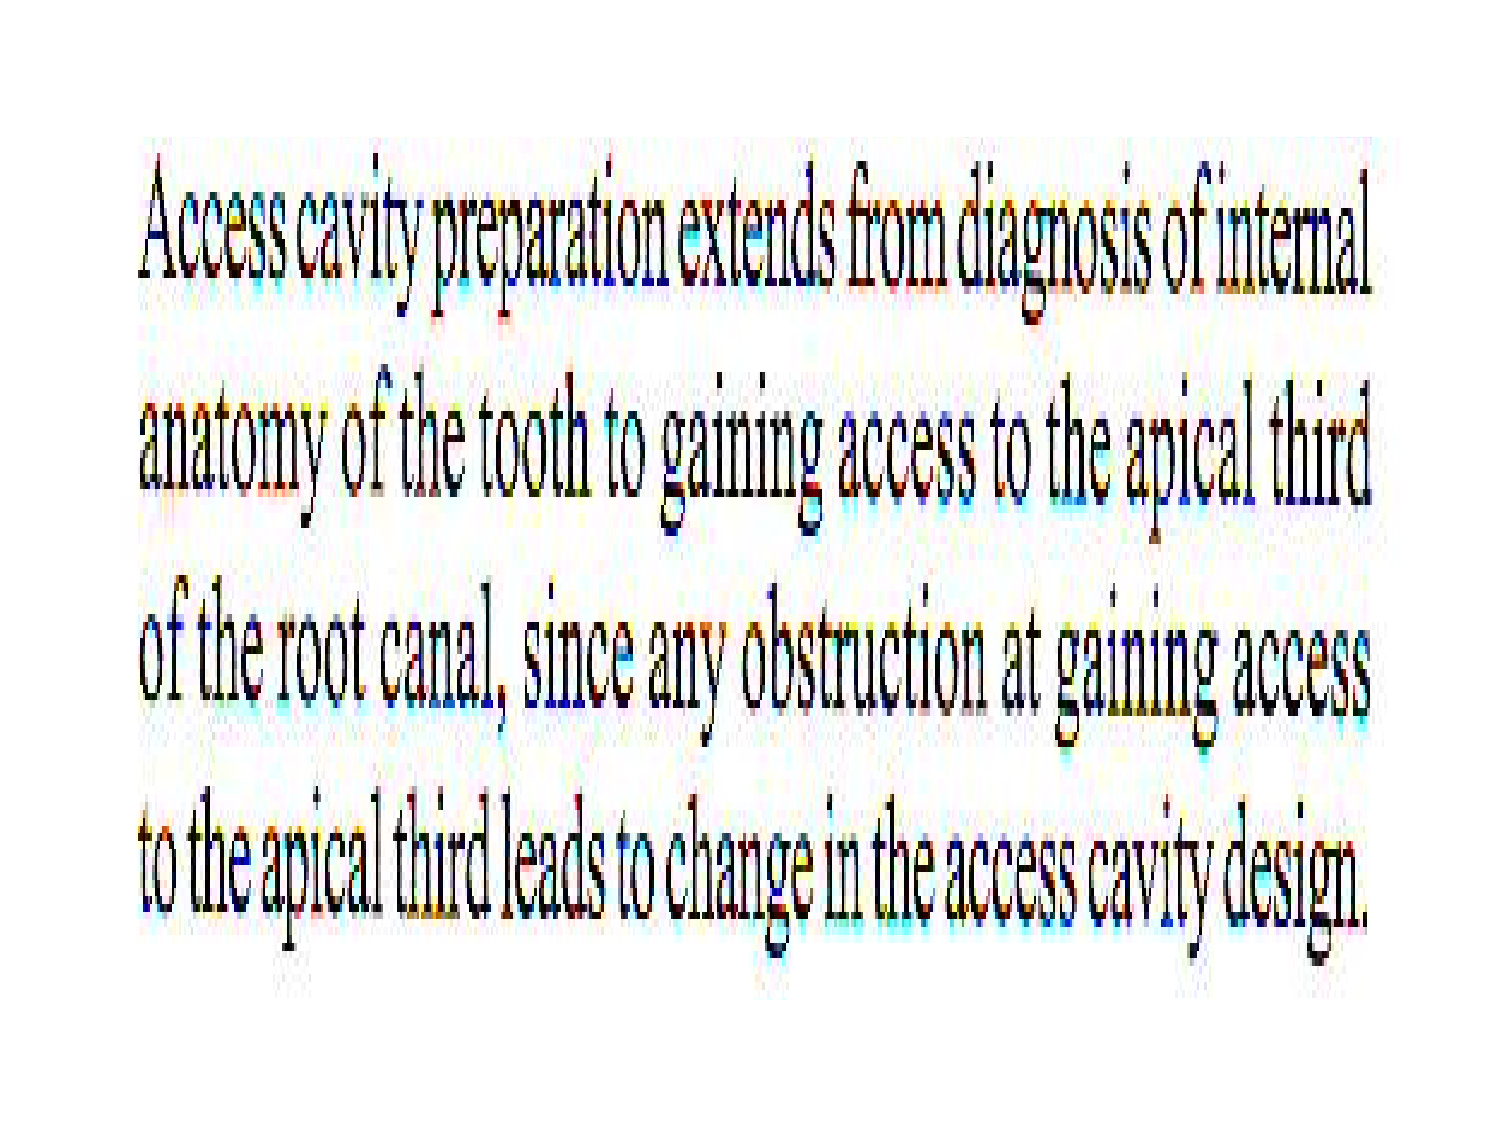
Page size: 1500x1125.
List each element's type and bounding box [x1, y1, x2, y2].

picture [99, 137, 1401, 1001]
